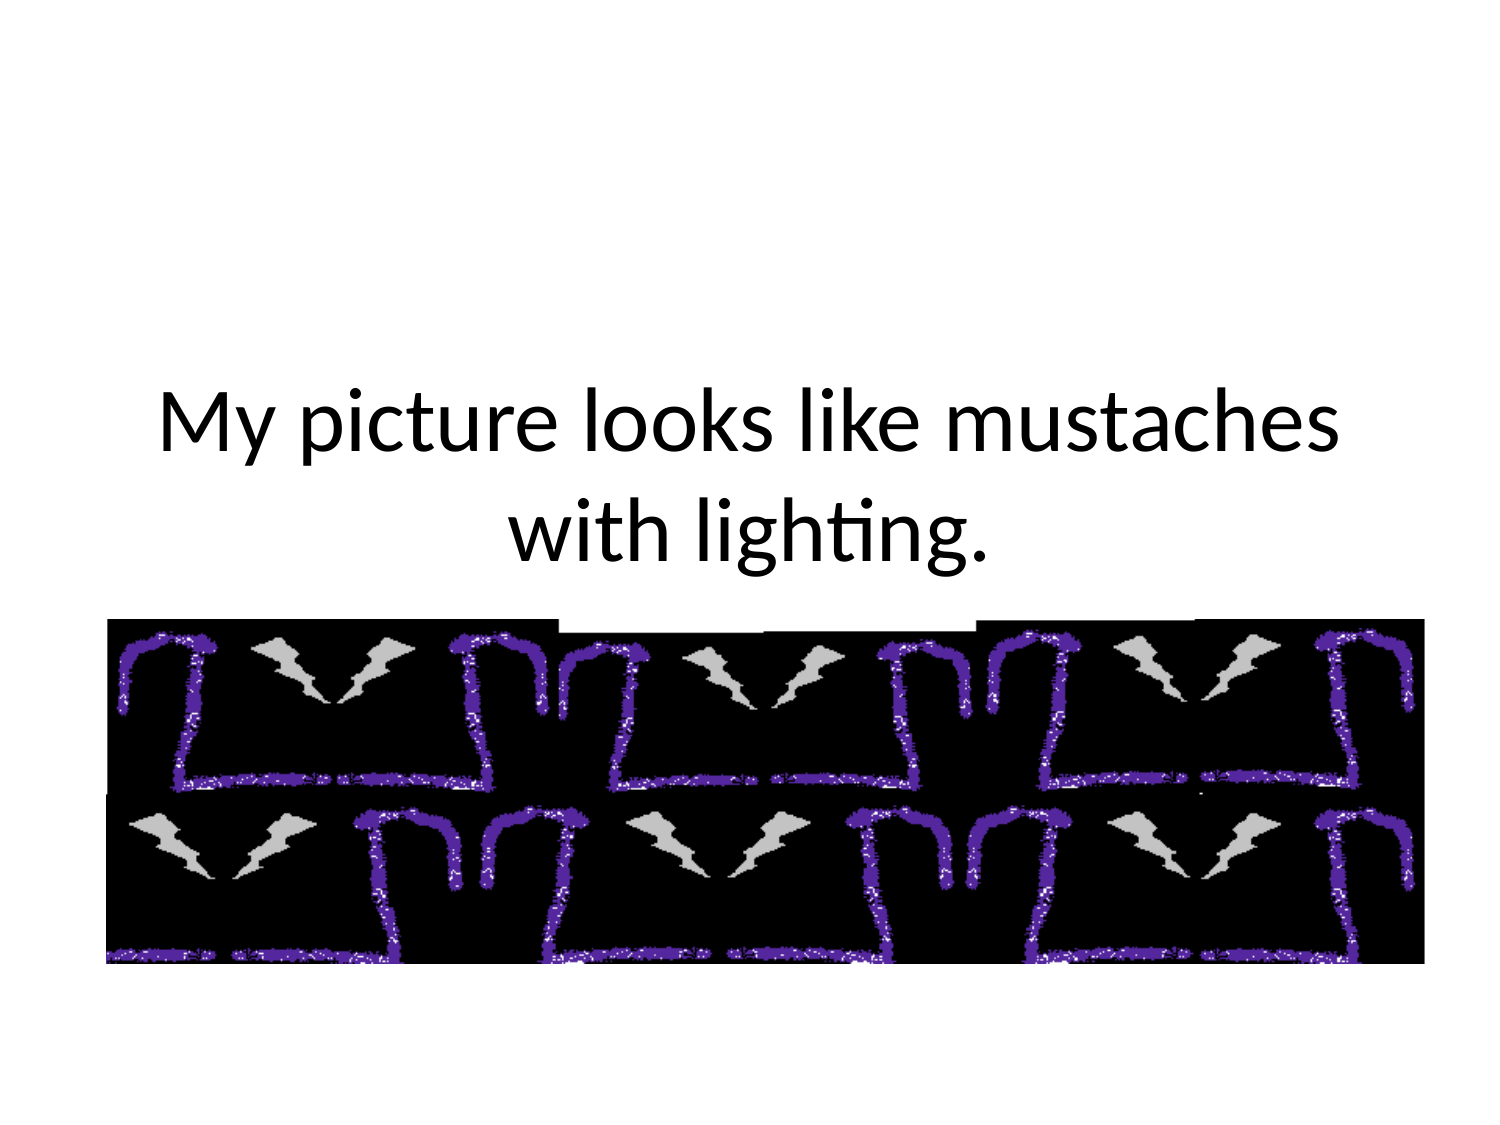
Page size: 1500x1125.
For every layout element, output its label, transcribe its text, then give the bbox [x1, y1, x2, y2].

text_box My picture looks like mustaches with lighting. [112, 349, 1388, 591]
picture [105, 619, 1429, 964]
